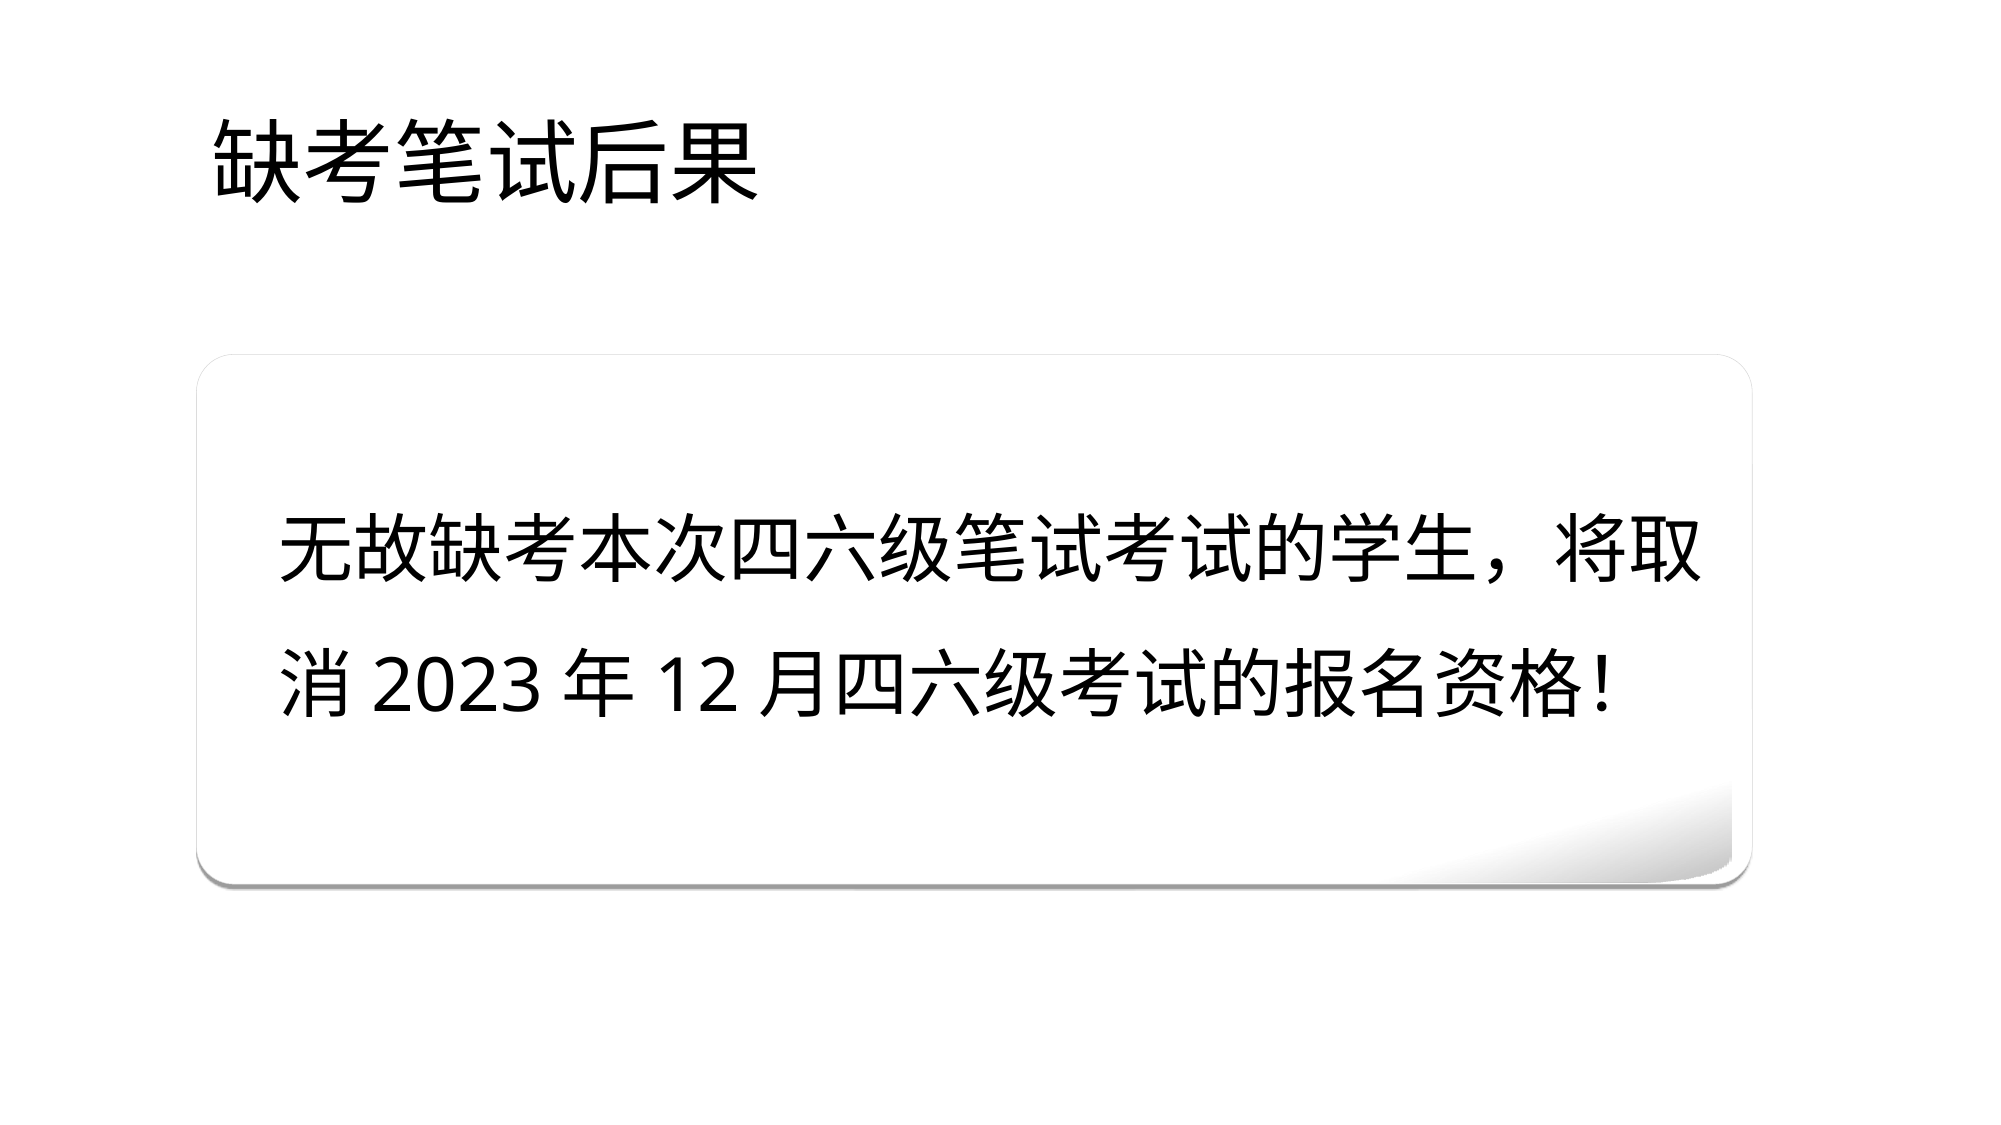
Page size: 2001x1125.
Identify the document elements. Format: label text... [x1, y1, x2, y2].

text_box 缺考笔试后果 [196, 110, 1820, 271]
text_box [196, 354, 1753, 885]
